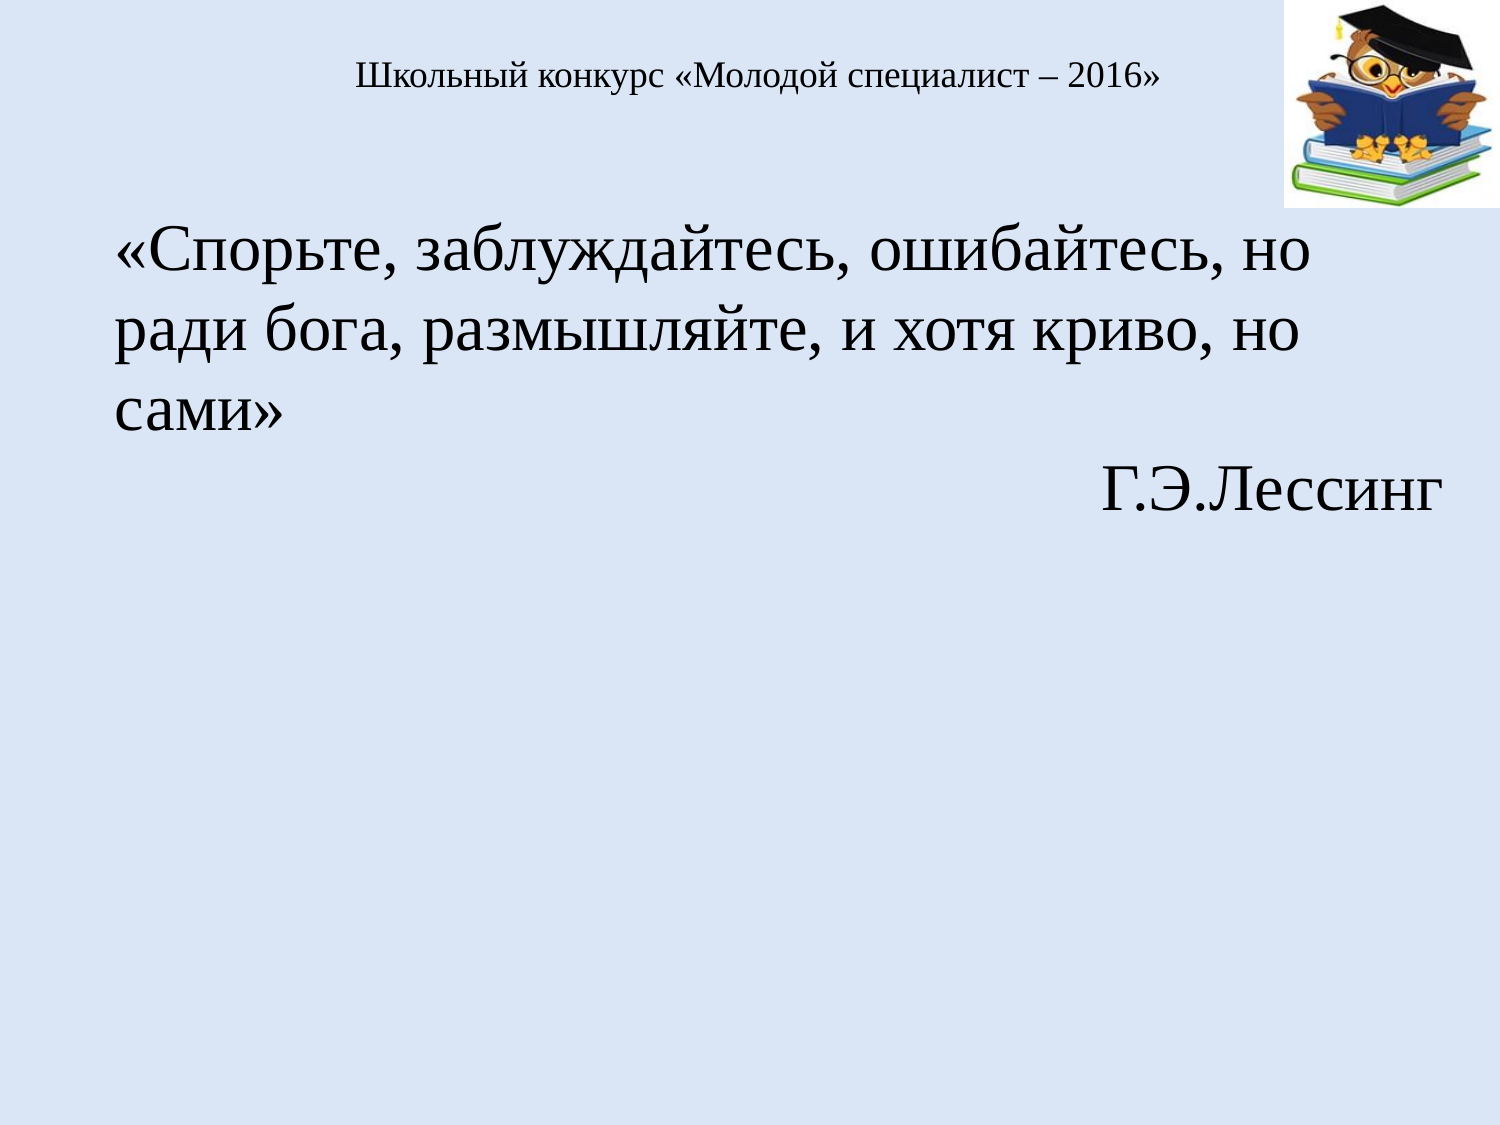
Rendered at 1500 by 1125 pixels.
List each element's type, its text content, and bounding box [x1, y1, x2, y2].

text_box «Спорьте, заблуждайтесь, ошибайтесь, но ради бога, размышляйте, и хотя криво, но сами» Г.Э.Лессинг [100, 196, 1459, 531]
picture [1283, 0, 1500, 209]
text_box Школьный конкурс «Молодой специалист – 2016» [340, 42, 1177, 103]
